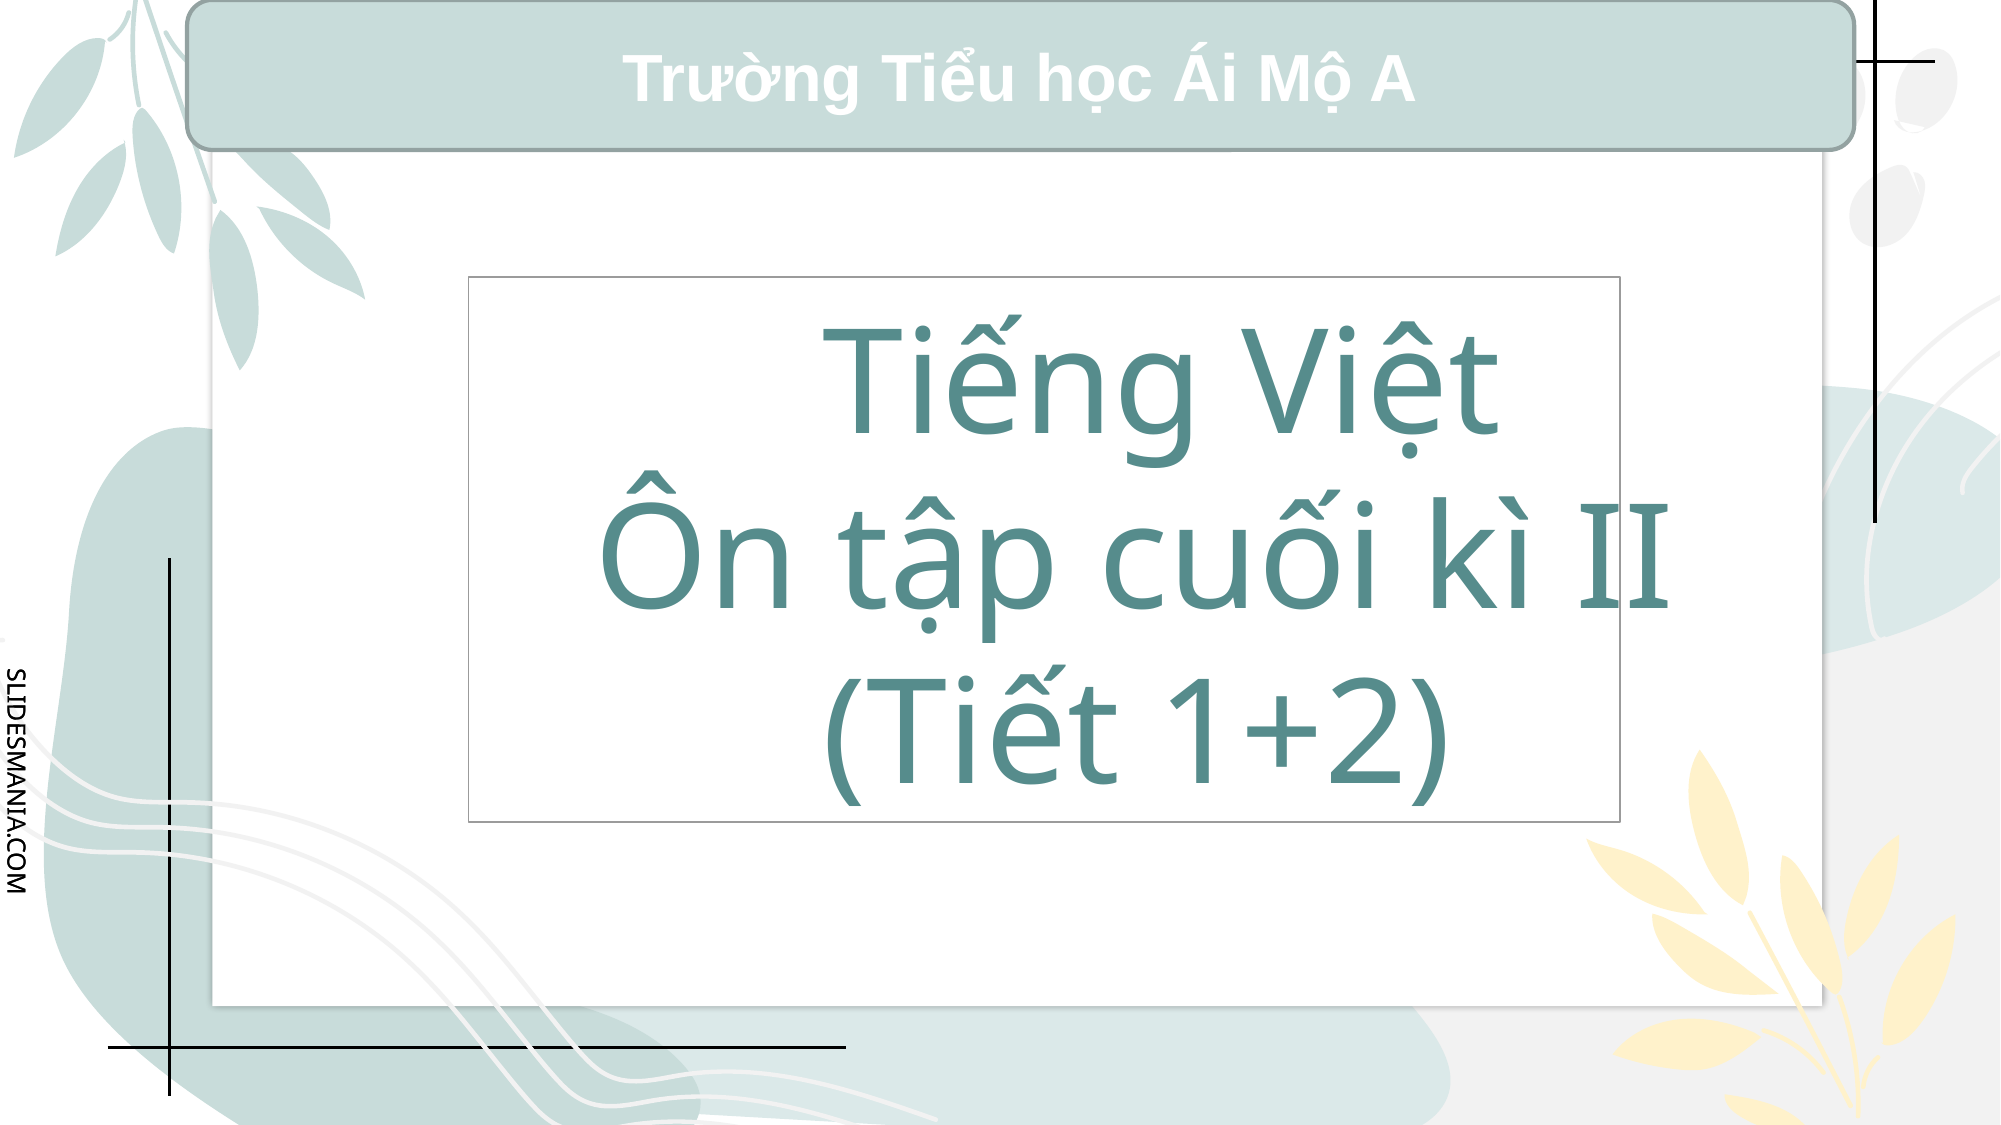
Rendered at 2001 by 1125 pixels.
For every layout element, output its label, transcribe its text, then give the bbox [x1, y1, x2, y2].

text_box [427, 280, 1856, 826]
text_box Trường Tiểu học Ái Mộ A [184, 0, 1857, 153]
